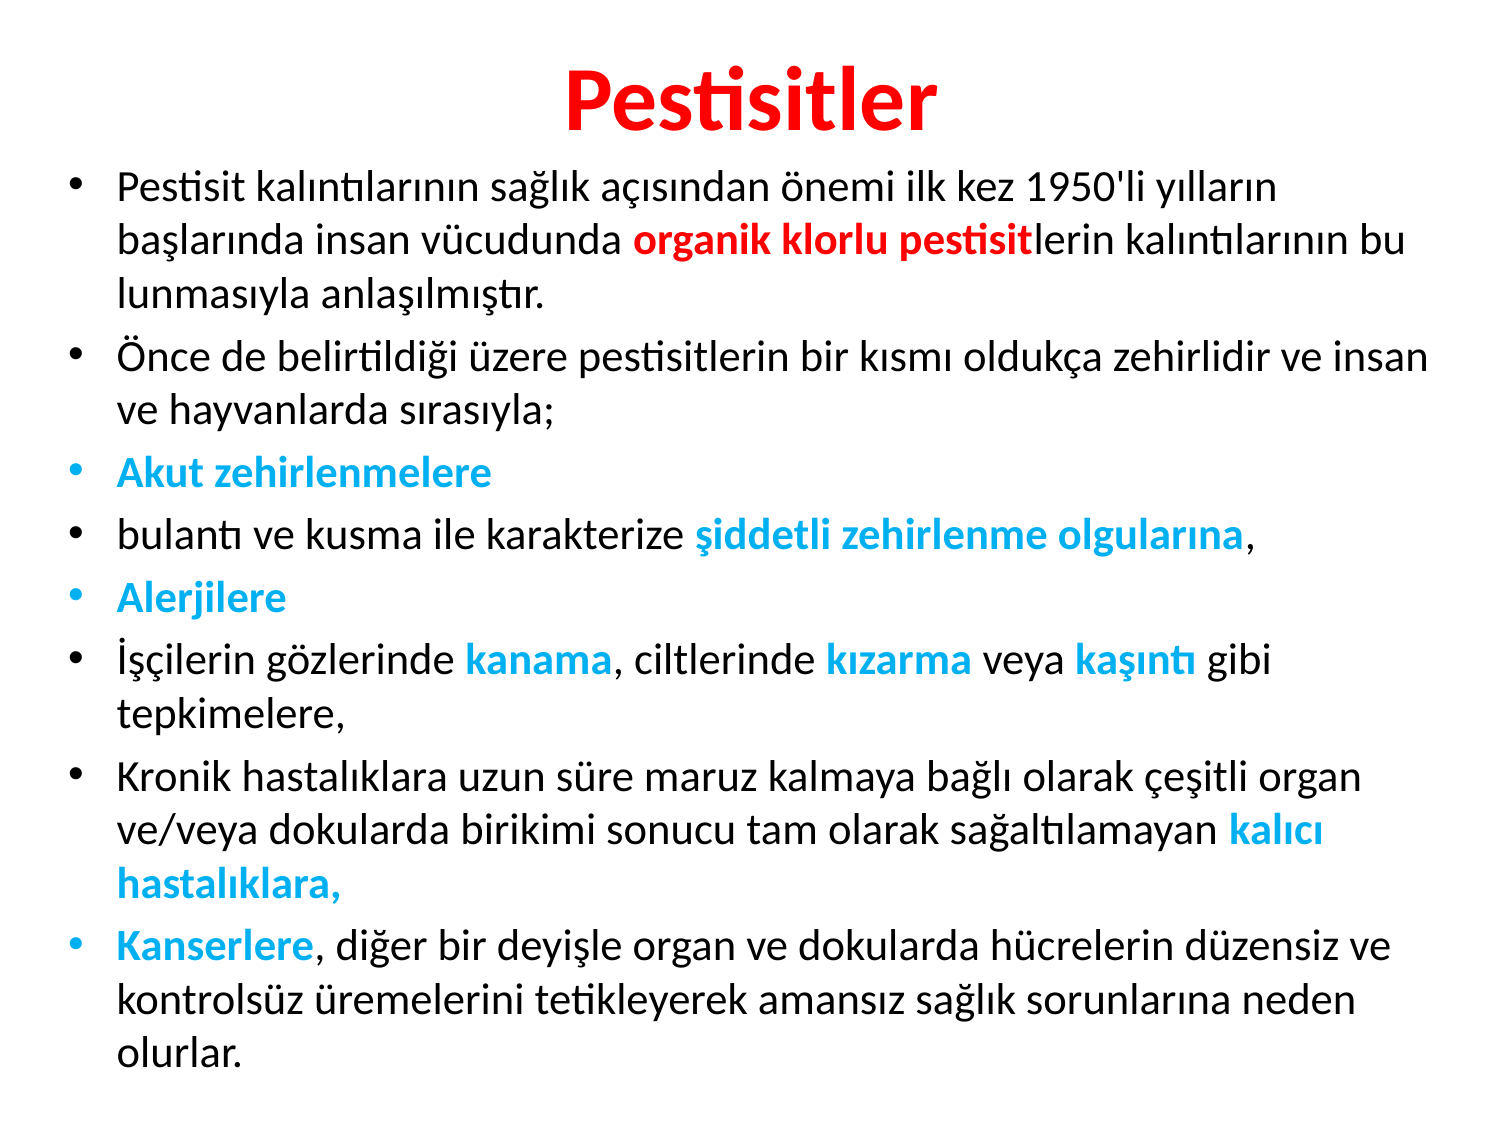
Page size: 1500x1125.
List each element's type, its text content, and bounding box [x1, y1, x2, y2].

list Pestisit kalıntılarının sağlık açısından önemi ilk kez 1950'li yılların başlarında insan vücudunda organik klorlu pestisitlerin kalıntılarının bu­lunmasıyla anlaşılmıştır. Önce de belirtildiği üzere pestisitlerin bir kısmı oldukça zehirlidir ve insan ve hayvanlarda sırasıy­la; Akut zehirlenmelere bulantı ve kusma ile karakterize şiddetli zehirlenme olgularına, Alerjilere İşçilerin gözlerinde kanama, ciltlerinde kızarma veya kaşıntı gibi tepkimelere, Kronik hastalıklara uzun süre maruz kalmaya bağlı olarak çeşitli organ ve/veya dokularda birikimi sonucu tam olarak sağaltılamayan kalıcı hastalıklara, Kanserlere, diğer bir deyişle organ ve dokularda hücrelerin düzensiz ve kon­trolsüz üremelerini tetikleyerek amansız sağlık sorunlarına neden olurlar. [53, 149, 1483, 1094]
title Pestisitler [76, 0, 1427, 149]
